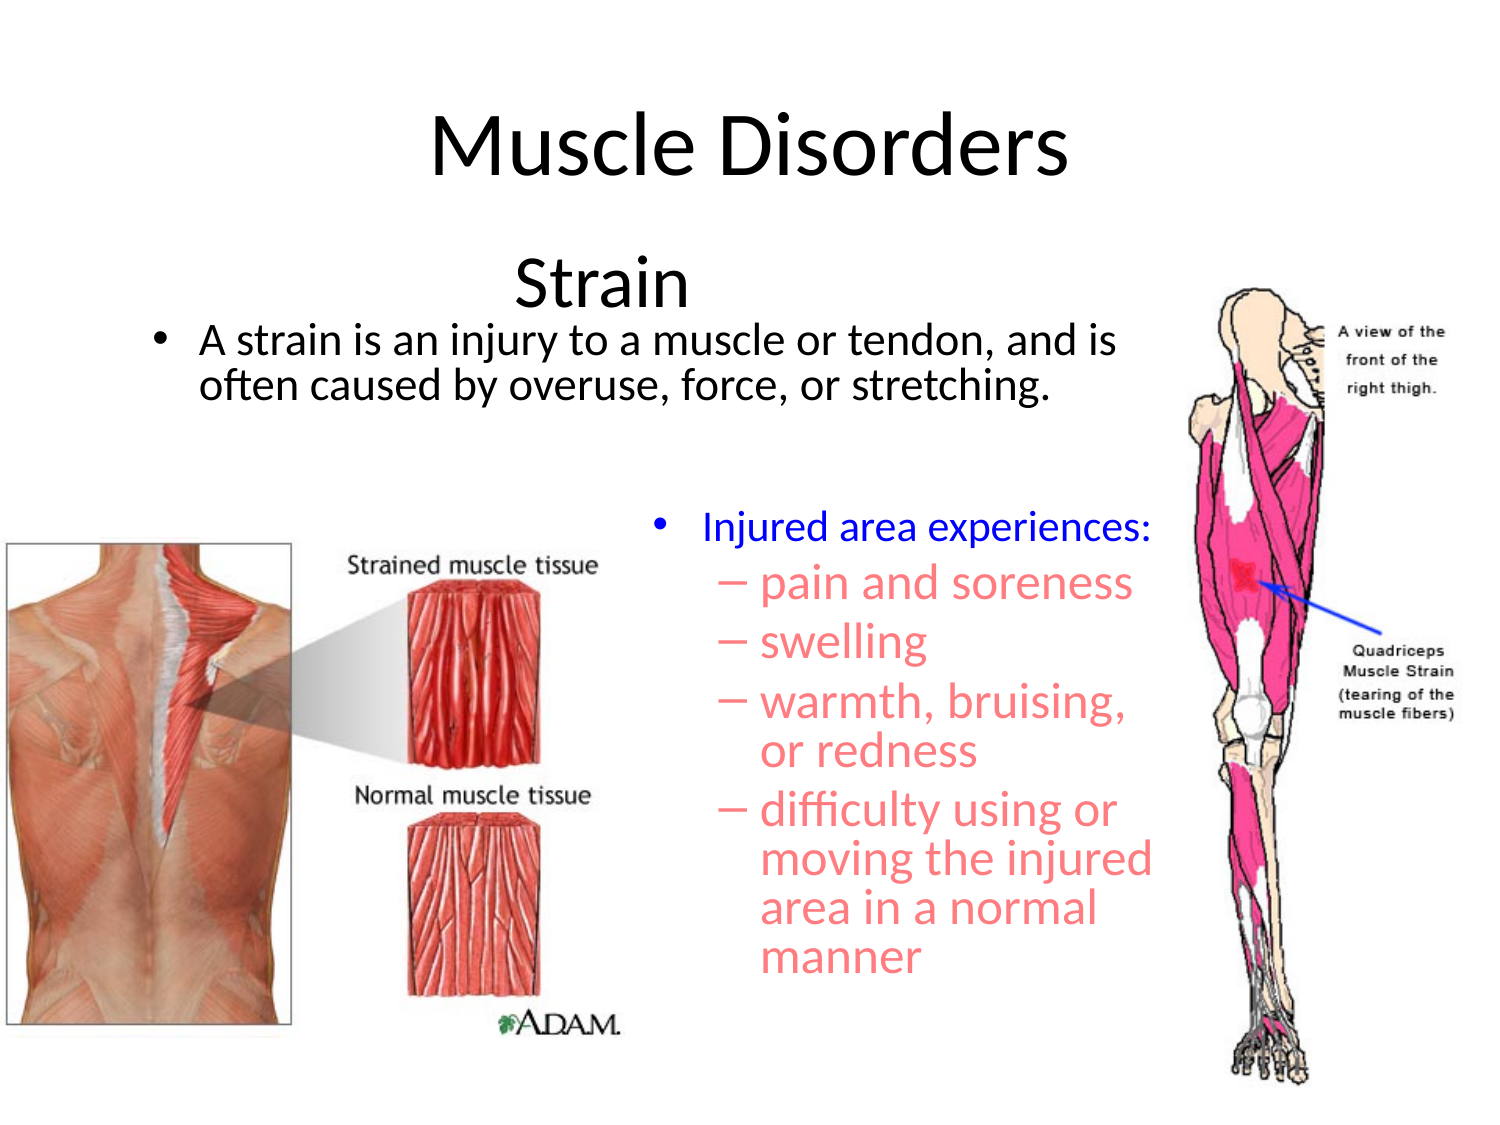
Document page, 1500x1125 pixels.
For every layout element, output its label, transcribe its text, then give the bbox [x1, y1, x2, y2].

text_box Strain [499, 224, 963, 330]
title Muscle Disorders [75, 45, 1425, 233]
list Injured area experiences: pain and soreness swelling warmth, bruising, or redness difficulty using or moving the injured area in a normal manner [637, 500, 1175, 1013]
list A strain is an injury to a muscle or tendon, and is often caused by overuse, force, or stretching. [137, 312, 1175, 475]
picture [1187, 287, 1466, 1091]
picture [0, 537, 626, 1038]
